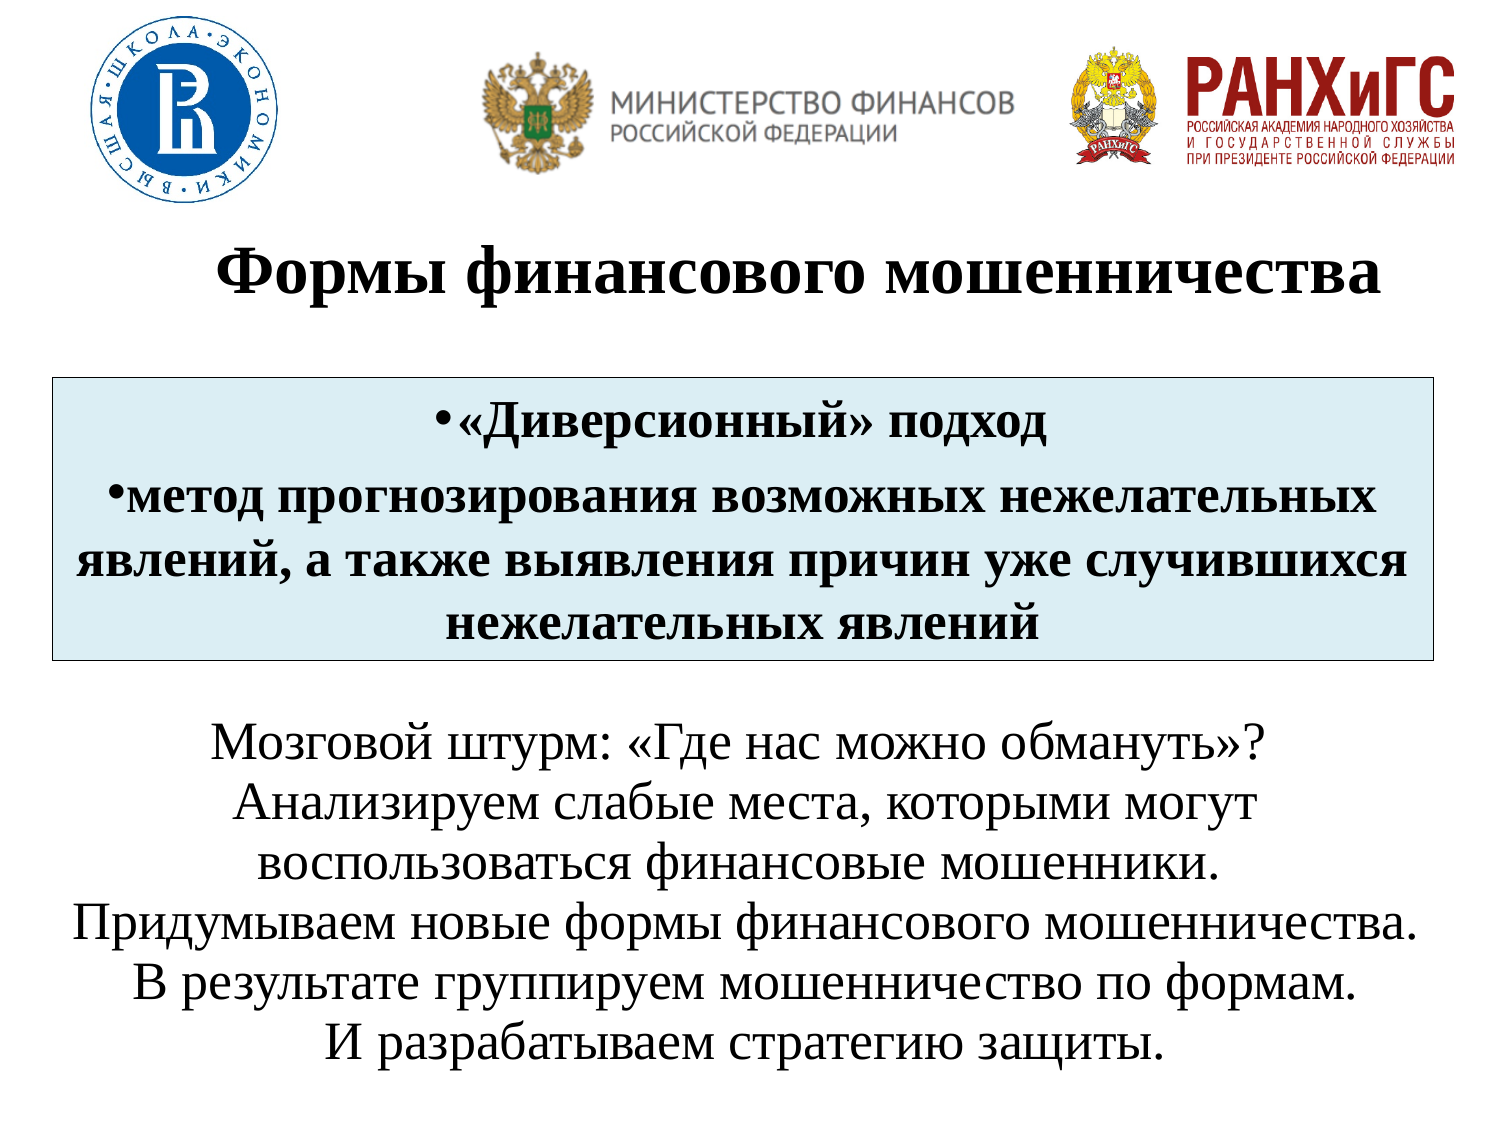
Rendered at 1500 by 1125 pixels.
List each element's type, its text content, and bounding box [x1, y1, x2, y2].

picture [1068, 46, 1463, 176]
text_box Мозговой штурм: «Где нас можно обмануть»? Анализируем слабые места, которыми могут воспользоваться финансовые мошенники. Придумываем новые формы финансового мошенничества. В результате группируем мошенничество по формам. И разрабатываем стратегию защиты. [38, 704, 1454, 1080]
picture [83, 15, 283, 209]
title Формы финансового мошенничества [36, 202, 1454, 330]
list «Диверсионный» подход метод прогнозирования возможных нежелательных явлений, а также выявления причин уже случившихся нежелательных явлений [52, 377, 1434, 661]
picture [470, 26, 1030, 198]
